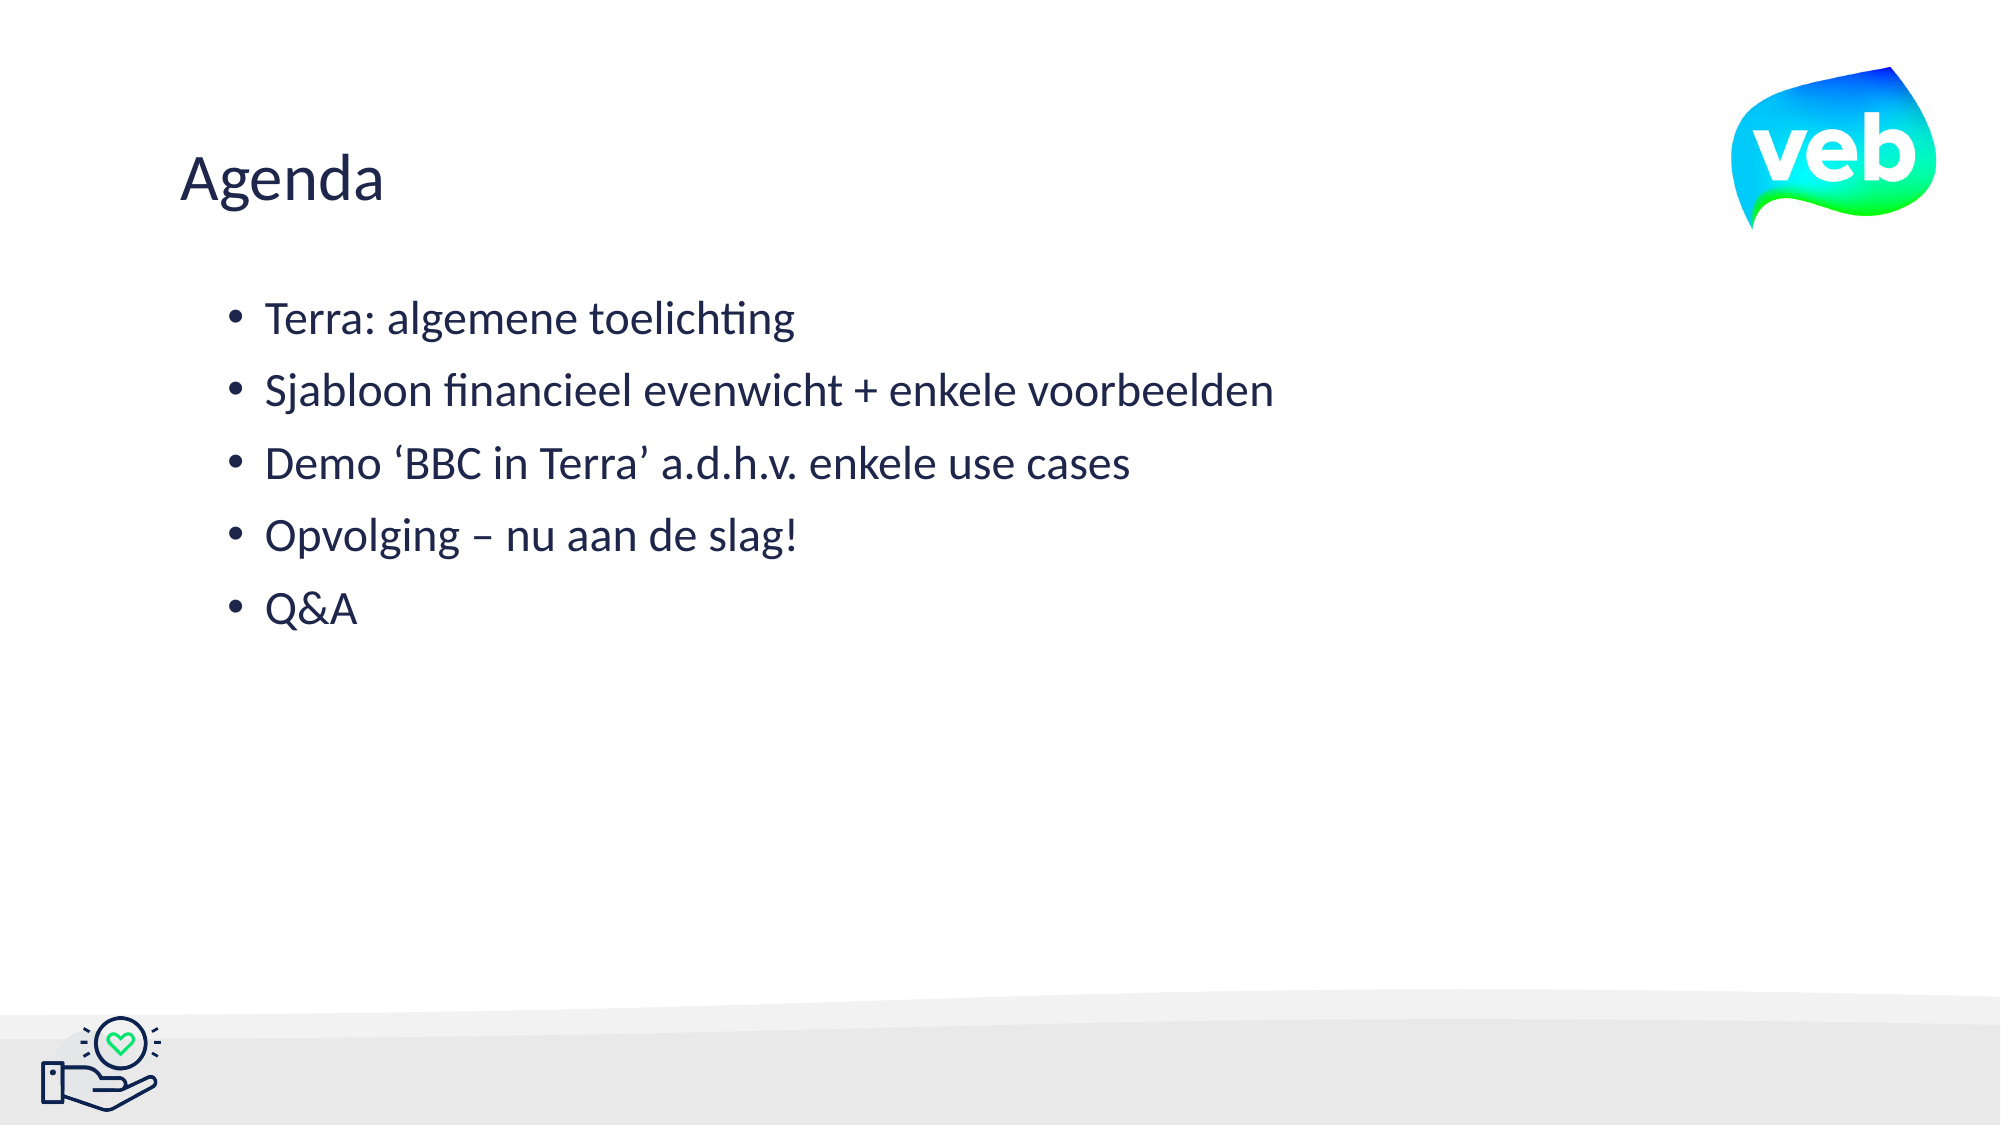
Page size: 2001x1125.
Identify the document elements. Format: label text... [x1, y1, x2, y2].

picture [41, 1016, 161, 1112]
list Agenda [166, 135, 1695, 203]
list Terra: algemene toelichting Sjabloon financieel evenwicht + enkele voorbeelden Demo ‘BBC in Terra’ a.d.h.v. enkele use cases Opvolging – nu aan de slag! Q&A [212, 285, 1770, 863]
picture [1729, 64, 1938, 231]
